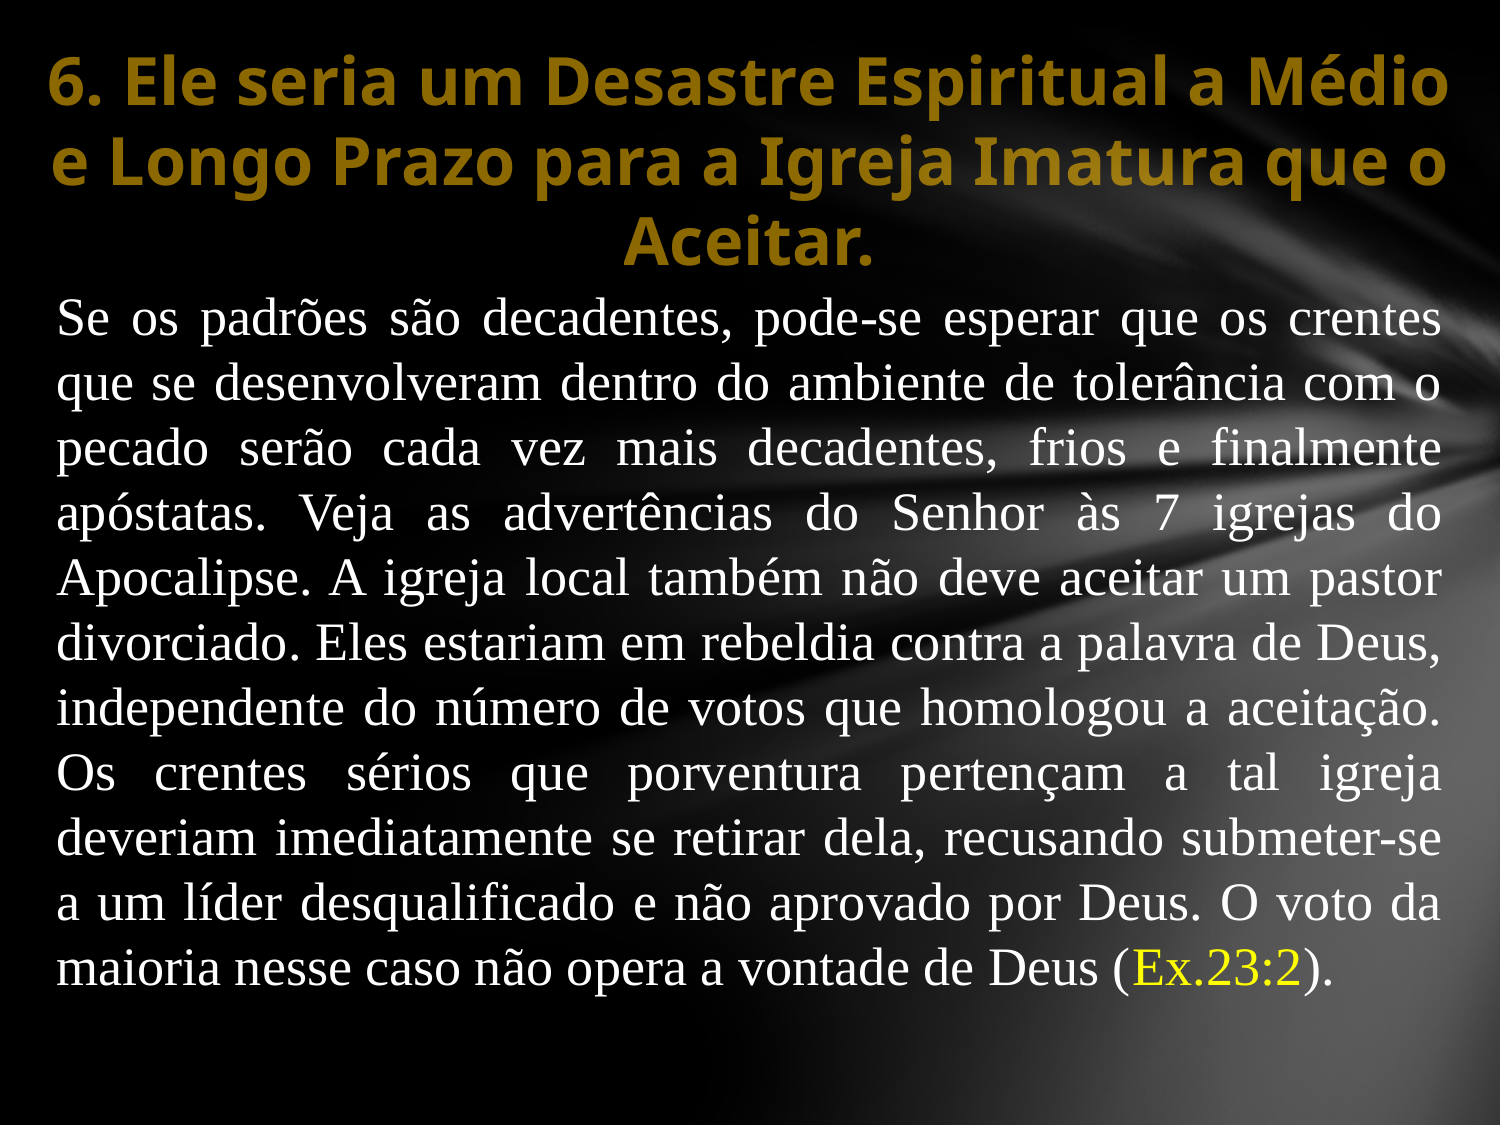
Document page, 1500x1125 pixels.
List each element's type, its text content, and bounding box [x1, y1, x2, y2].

text_box Se os padrões são decadentes, pode-se esperar que os crentes que se desenvolveram dentro do ambiente de tolerância com o pecado serão cada vez mais decadentes, frios e finalmente apóstatas. Veja as advertências do Senhor às 7 igrejas do Apocalipse. A igreja local também não deve aceitar um pastor divorciado. Eles estariam em rebeldia contra a palavra de Deus, independente do número de votos que homologou a aceitação. Os crentes sérios que porventura pertençam a tal igreja deveriam imediatamente se retirar dela, recusando submeter-se a um líder desqualificado e não aprovado por Deus. O voto da maioria nesse caso não opera a vontade de Deus (Ex.23:2). [41, 286, 1459, 1004]
text_box 6. Ele seria um Desastre Espiritual a Médio e Longo Prazo para a Igreja Imatura que o Aceitar. [29, 31, 1471, 286]
